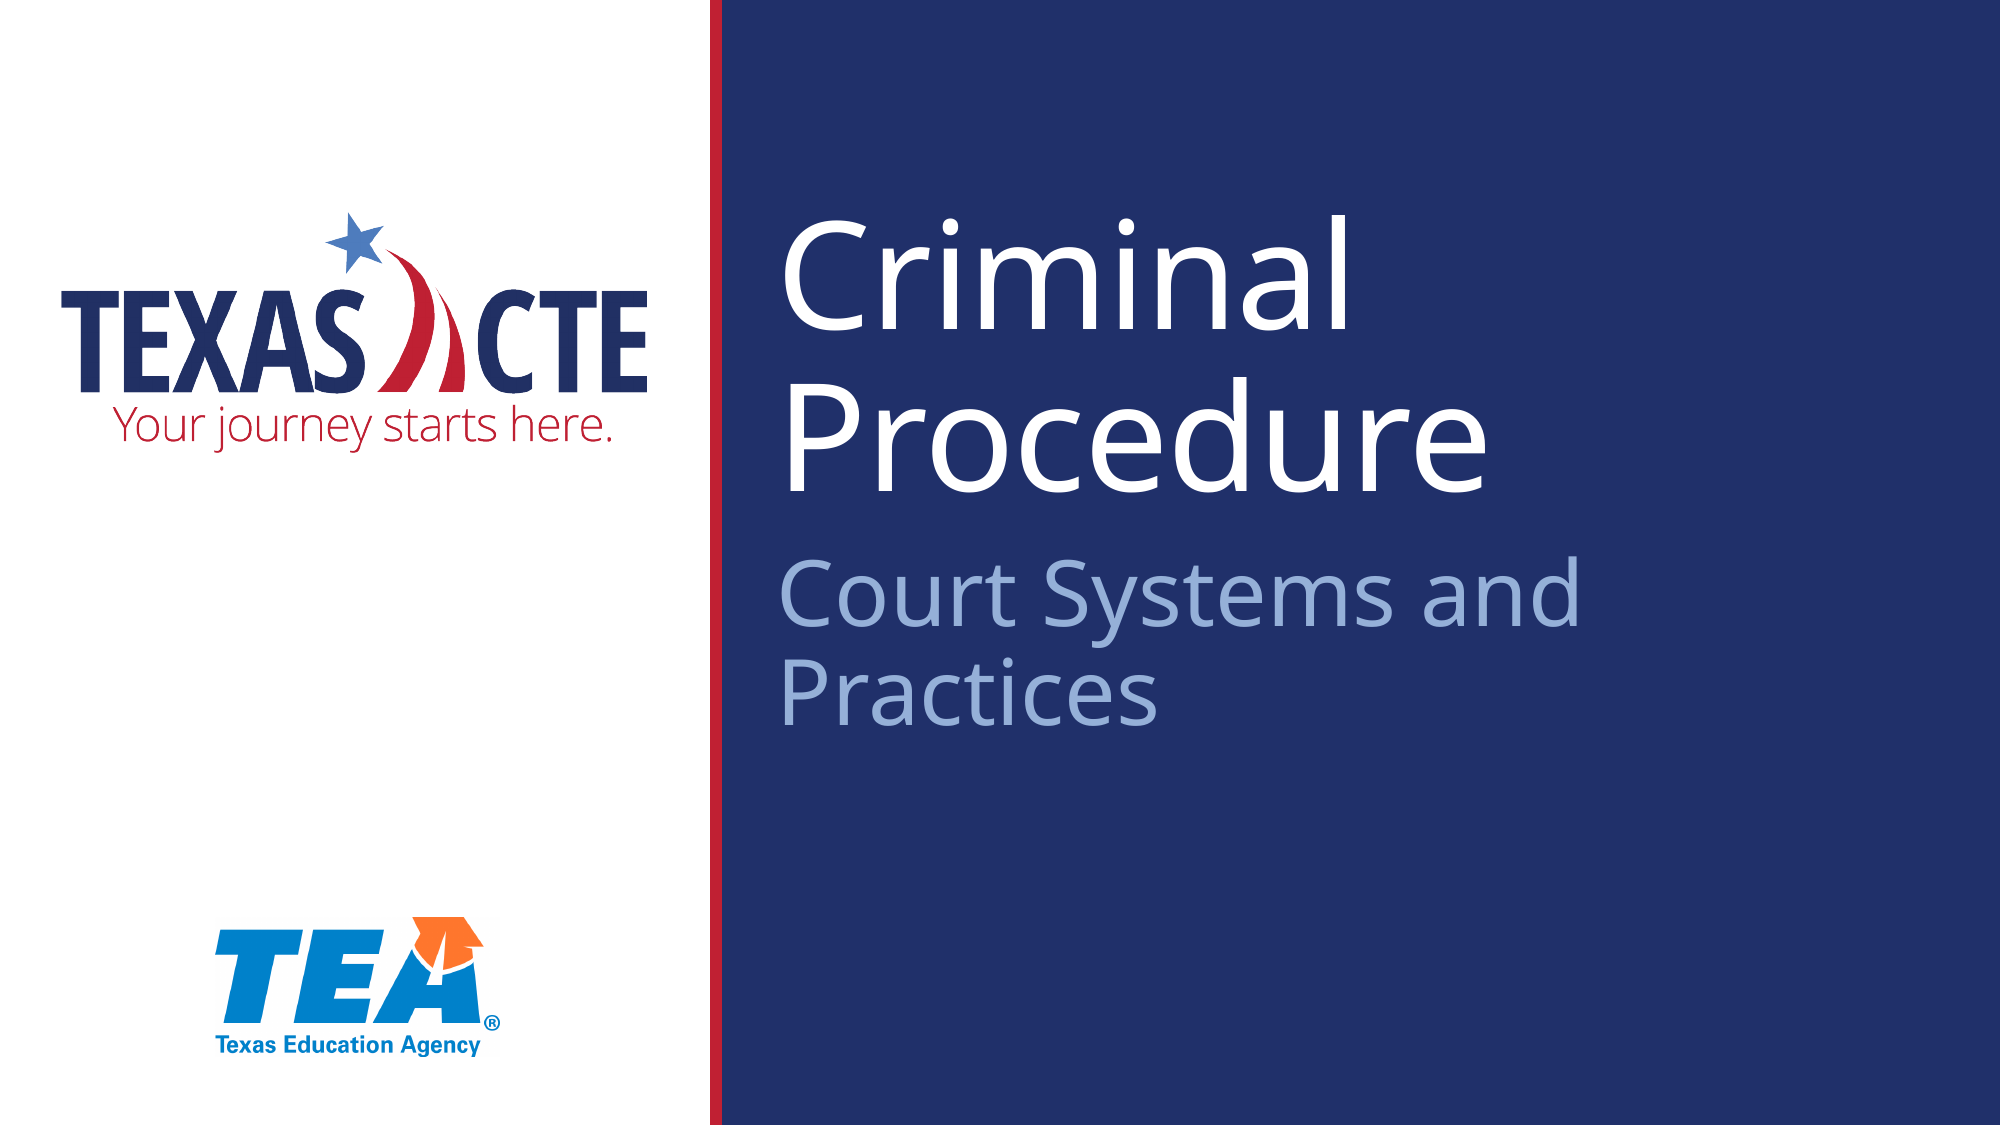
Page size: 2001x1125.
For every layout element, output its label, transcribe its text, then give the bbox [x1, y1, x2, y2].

list Criminal Procedure Court Systems and Practices [776, 200, 1939, 1032]
picture [215, 917, 500, 1057]
picture [61, 212, 647, 453]
